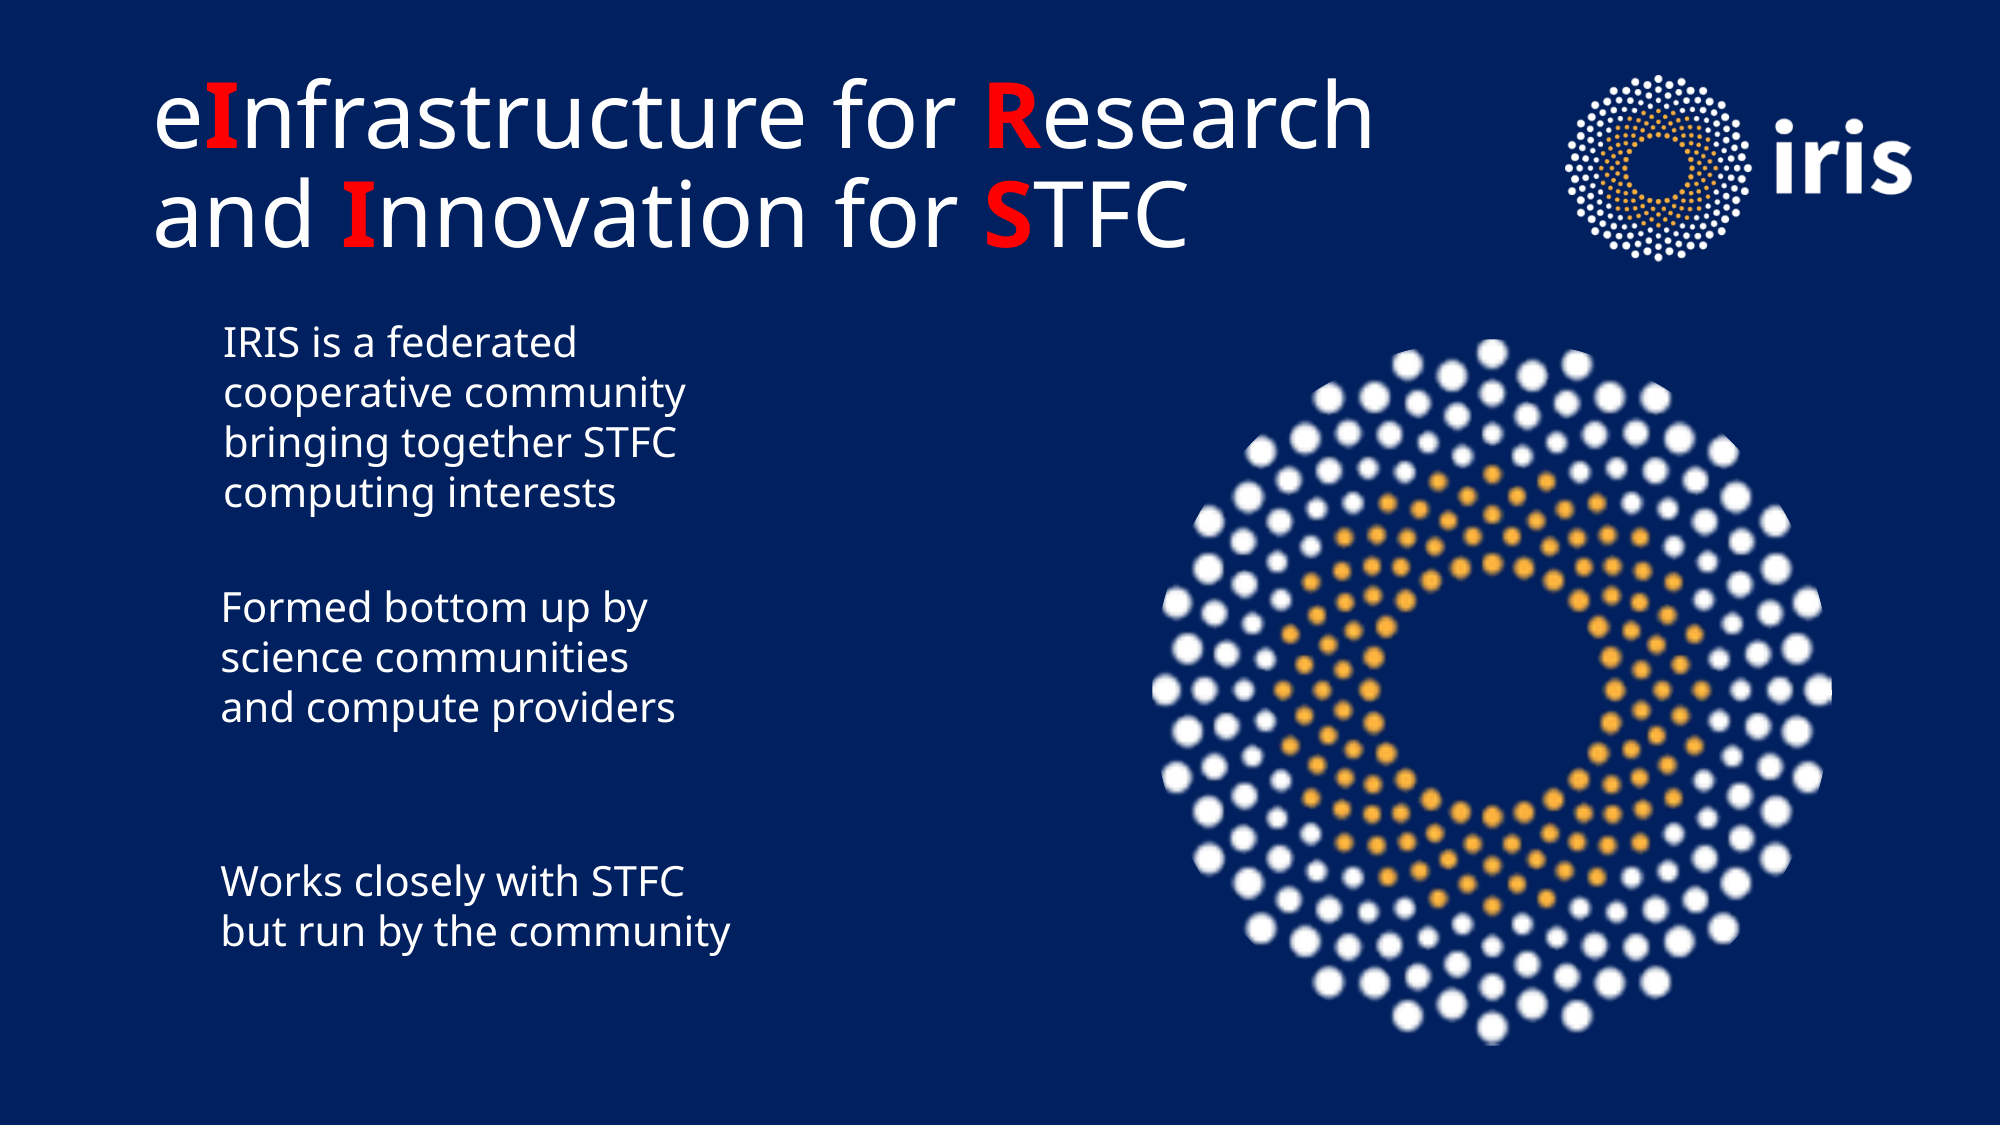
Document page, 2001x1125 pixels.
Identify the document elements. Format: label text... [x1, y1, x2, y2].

title eInfrastructure for Research and Innovation for STFC [137, 59, 1548, 278]
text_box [1151, 338, 1833, 1047]
text_box Works closely with STFC but run by the community [205, 847, 756, 963]
picture [1565, 75, 1912, 262]
text_box IRIS is a federated cooperative community bringing together STFC computing interests [208, 308, 803, 524]
text_box Formed bottom up by science communities and compute providers [205, 528, 710, 784]
